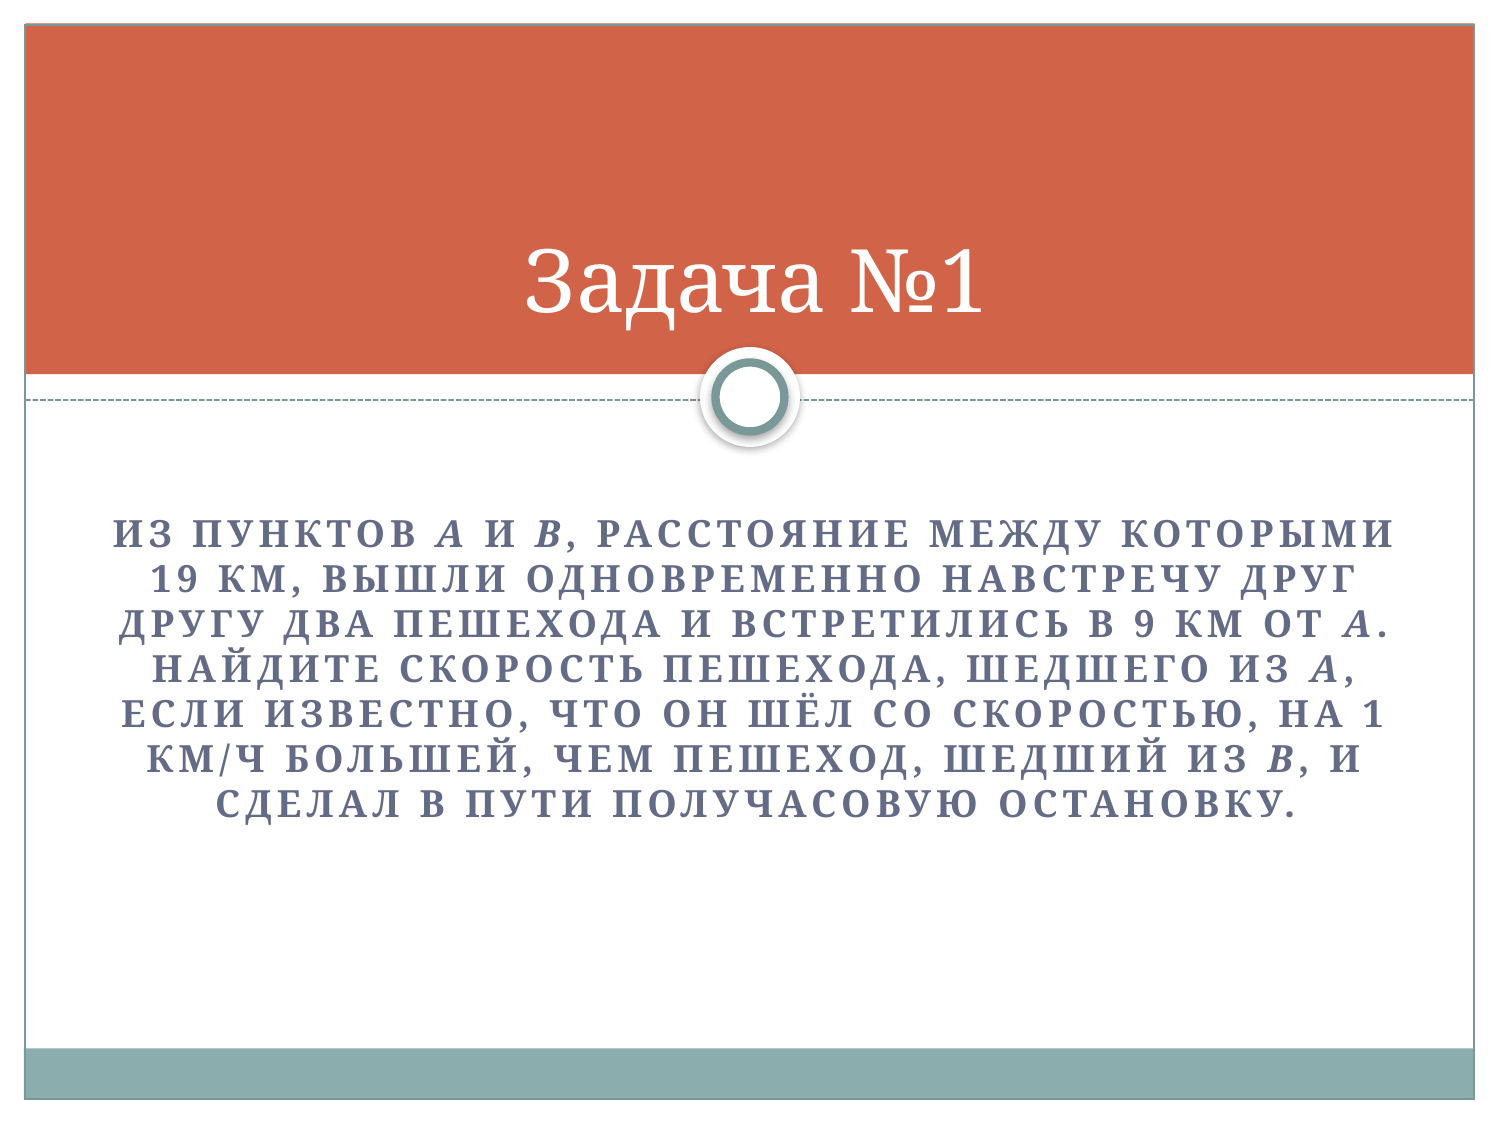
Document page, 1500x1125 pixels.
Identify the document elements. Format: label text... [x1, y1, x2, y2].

title Задача №1 [118, 87, 1394, 338]
list Из пунктов А и В, расстояние между которыми 19 км, вышли одновременно навстречу друг другу два пешехода и встретились в 9 км от А. Найдите скорость пешехода, шедшего из А, если известно, что он шёл со скоростью, на 1 км/ч большей, чем пешеход, шедший из В, и сделал в пути получасовую остановку. [82, 450, 1430, 997]
